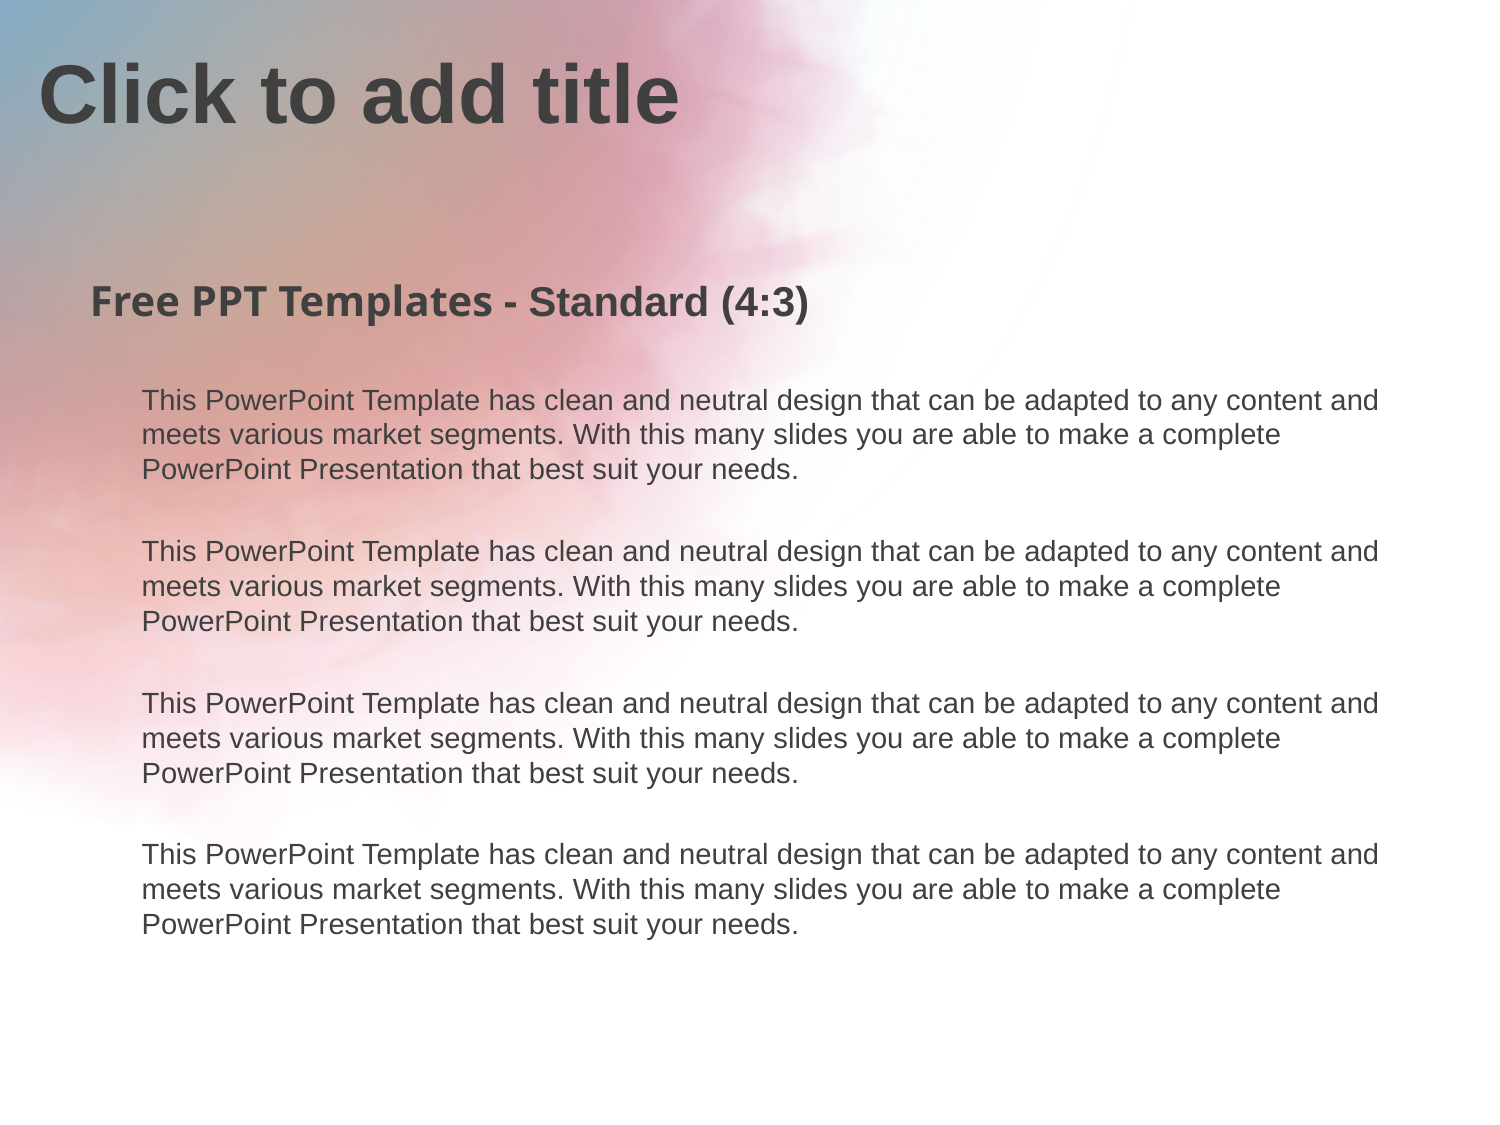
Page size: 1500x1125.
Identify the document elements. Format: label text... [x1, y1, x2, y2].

picture [0, 179, 1500, 1125]
list This PowerPoint Template has clean and neutral design that can be adapted to any content and meets various market segments. With this many slides you are able to make a complete PowerPoint Presentation that best suit your needs. This PowerPoint Template has clean and neutral design that can be adapted to any content and meets various market segments. With this many slides you are able to make a complete PowerPoint Presentation that best suit your needs. This PowerPoint Template has clean and neutral design that can be adapted to any content and meets various market segments. With this many slides you are able to make a complete PowerPoint Presentation that best suit your needs. This PowerPoint Template has clean and neutral design that can be adapted to any content and meets various market segments. With this many slides you are able to make a complete PowerPoint Presentation that best suit your needs. [76, 373, 1427, 965]
title Click to add title [0, 2, 1500, 179]
list Free PPT Templates - Standard (4:3) [75, 262, 1425, 339]
